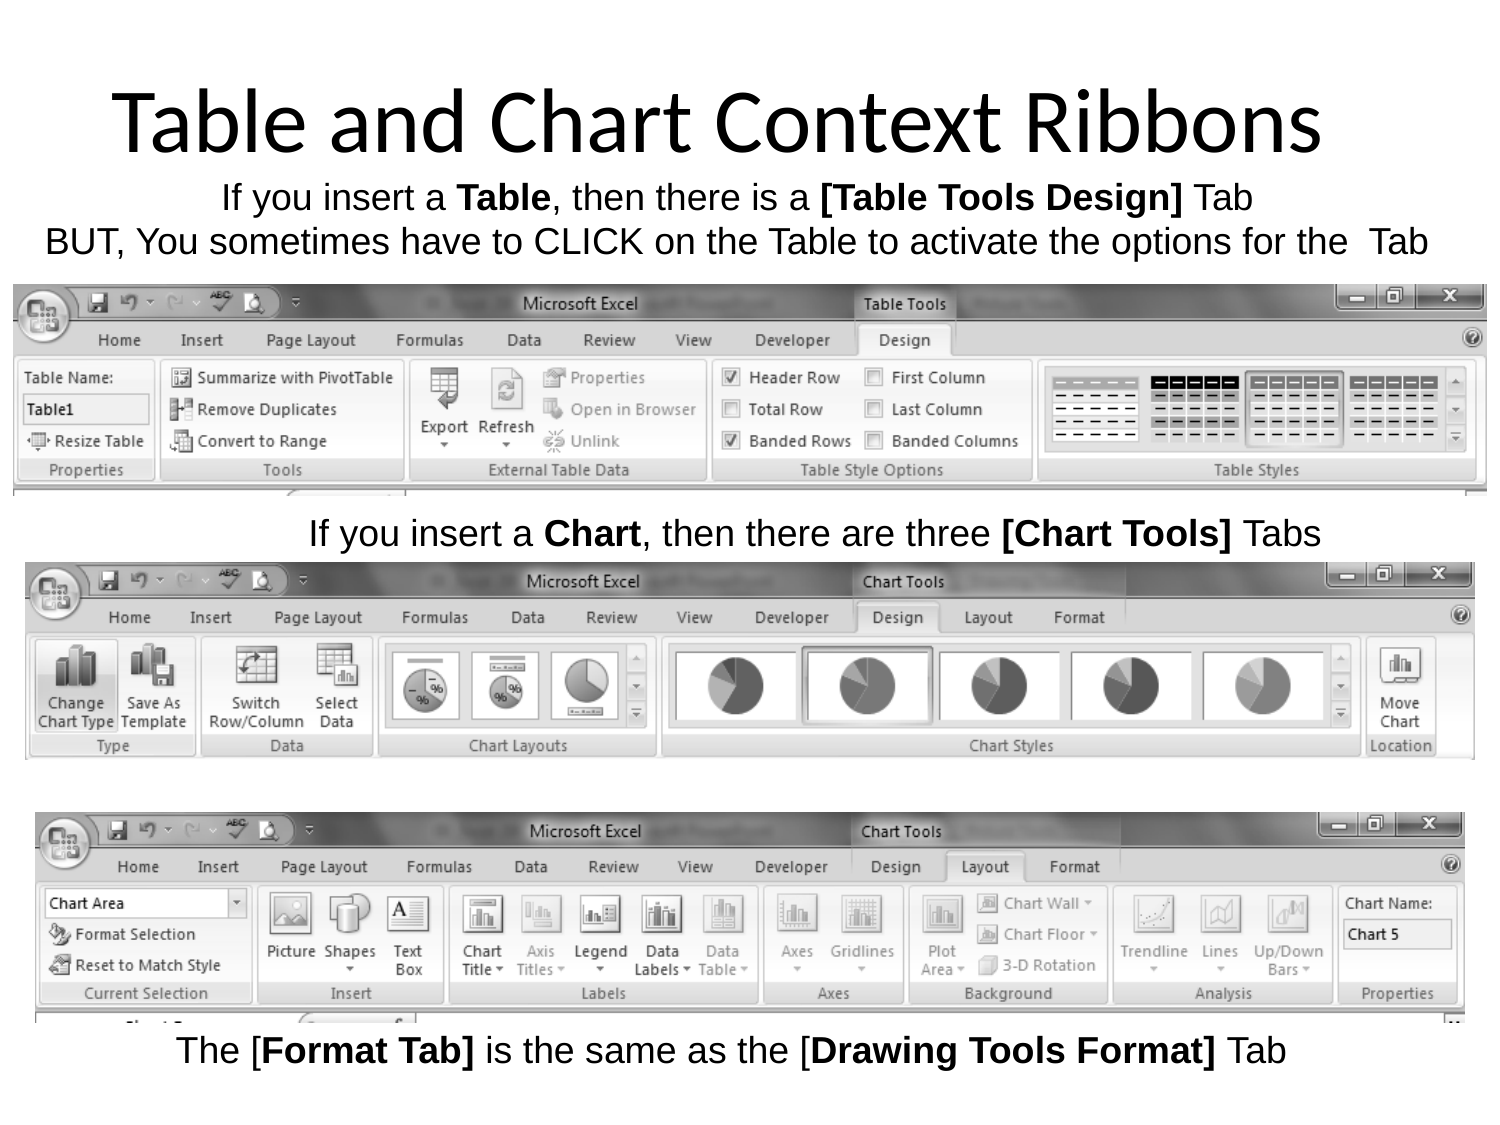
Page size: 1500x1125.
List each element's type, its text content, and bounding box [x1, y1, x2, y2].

title Table and Chart Context Ribbons [75, 45, 1363, 188]
picture [13, 283, 1487, 496]
text_box If you insert a Table, then there is a [Table Tools Design] Tab BUT, You sometimes have to CLICK on the Table to activate the options for the Tab [0, 165, 1475, 270]
picture [34, 812, 1465, 1023]
picture [25, 562, 1475, 760]
text_box If you insert a Chart, then there are three [Chart Tools] Tabs [293, 505, 1337, 560]
text_box The [Format Tab] is the same as the [Drawing Tools Format] Tab [150, 1032, 1313, 1079]
